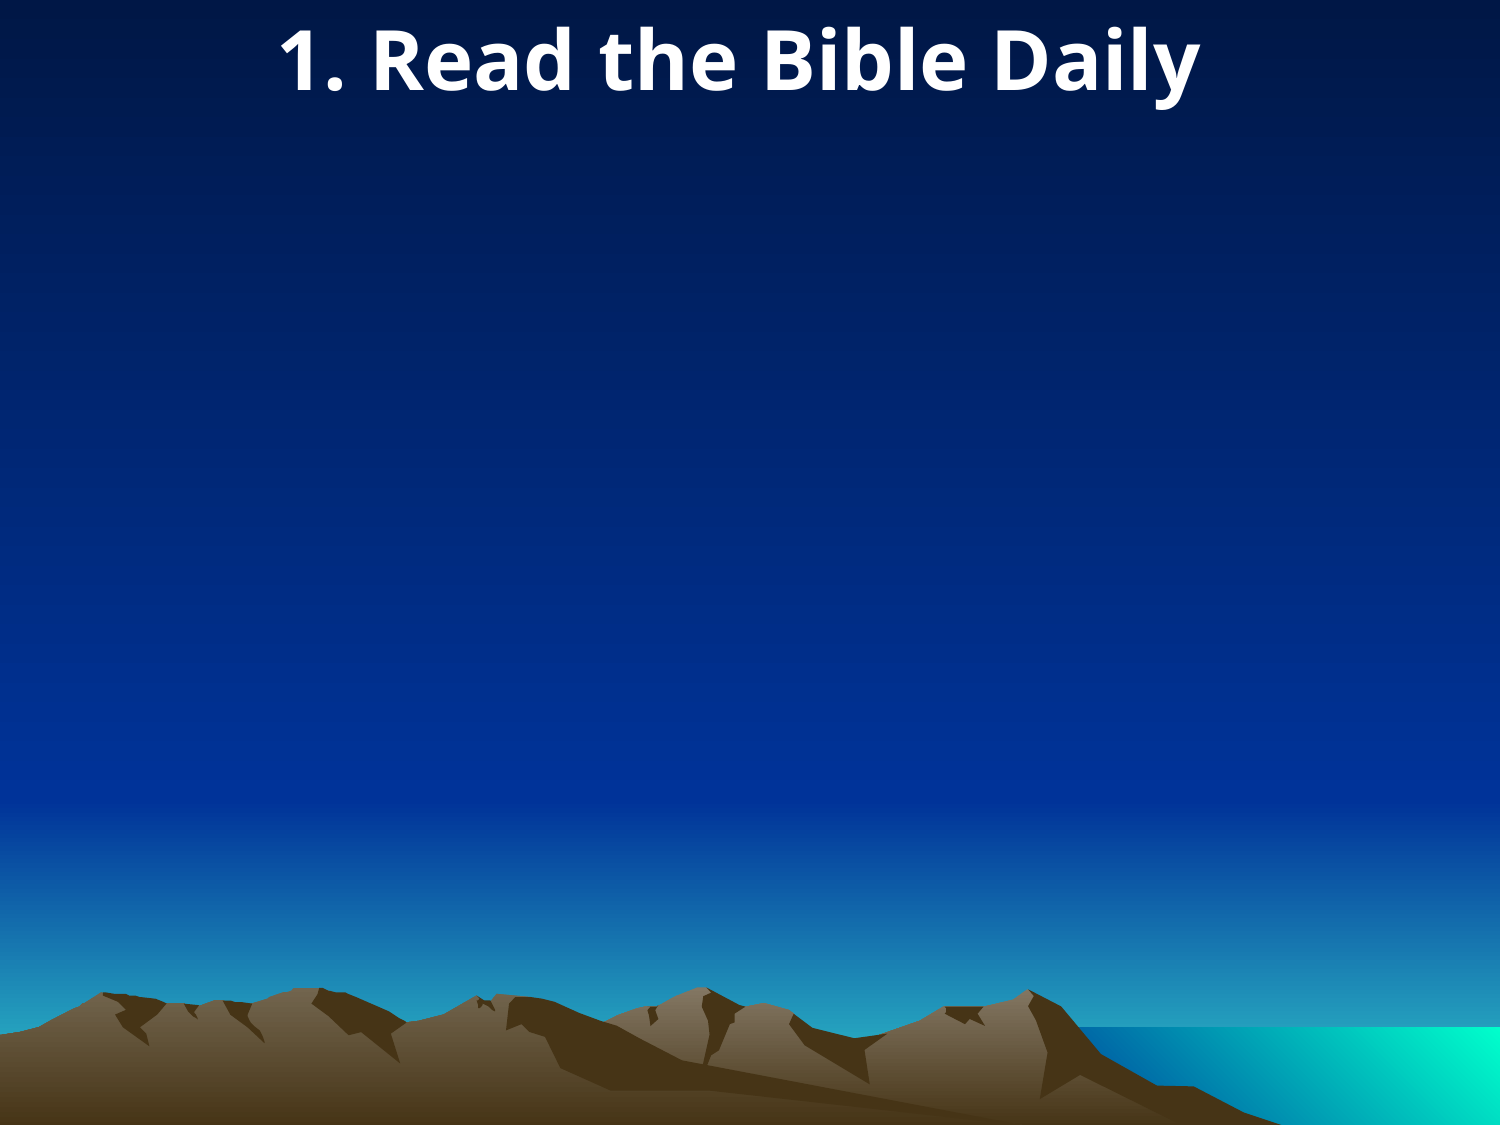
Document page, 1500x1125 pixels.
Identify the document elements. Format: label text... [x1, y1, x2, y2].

text_box 1. Read the Bible Daily [0, 0, 1500, 825]
